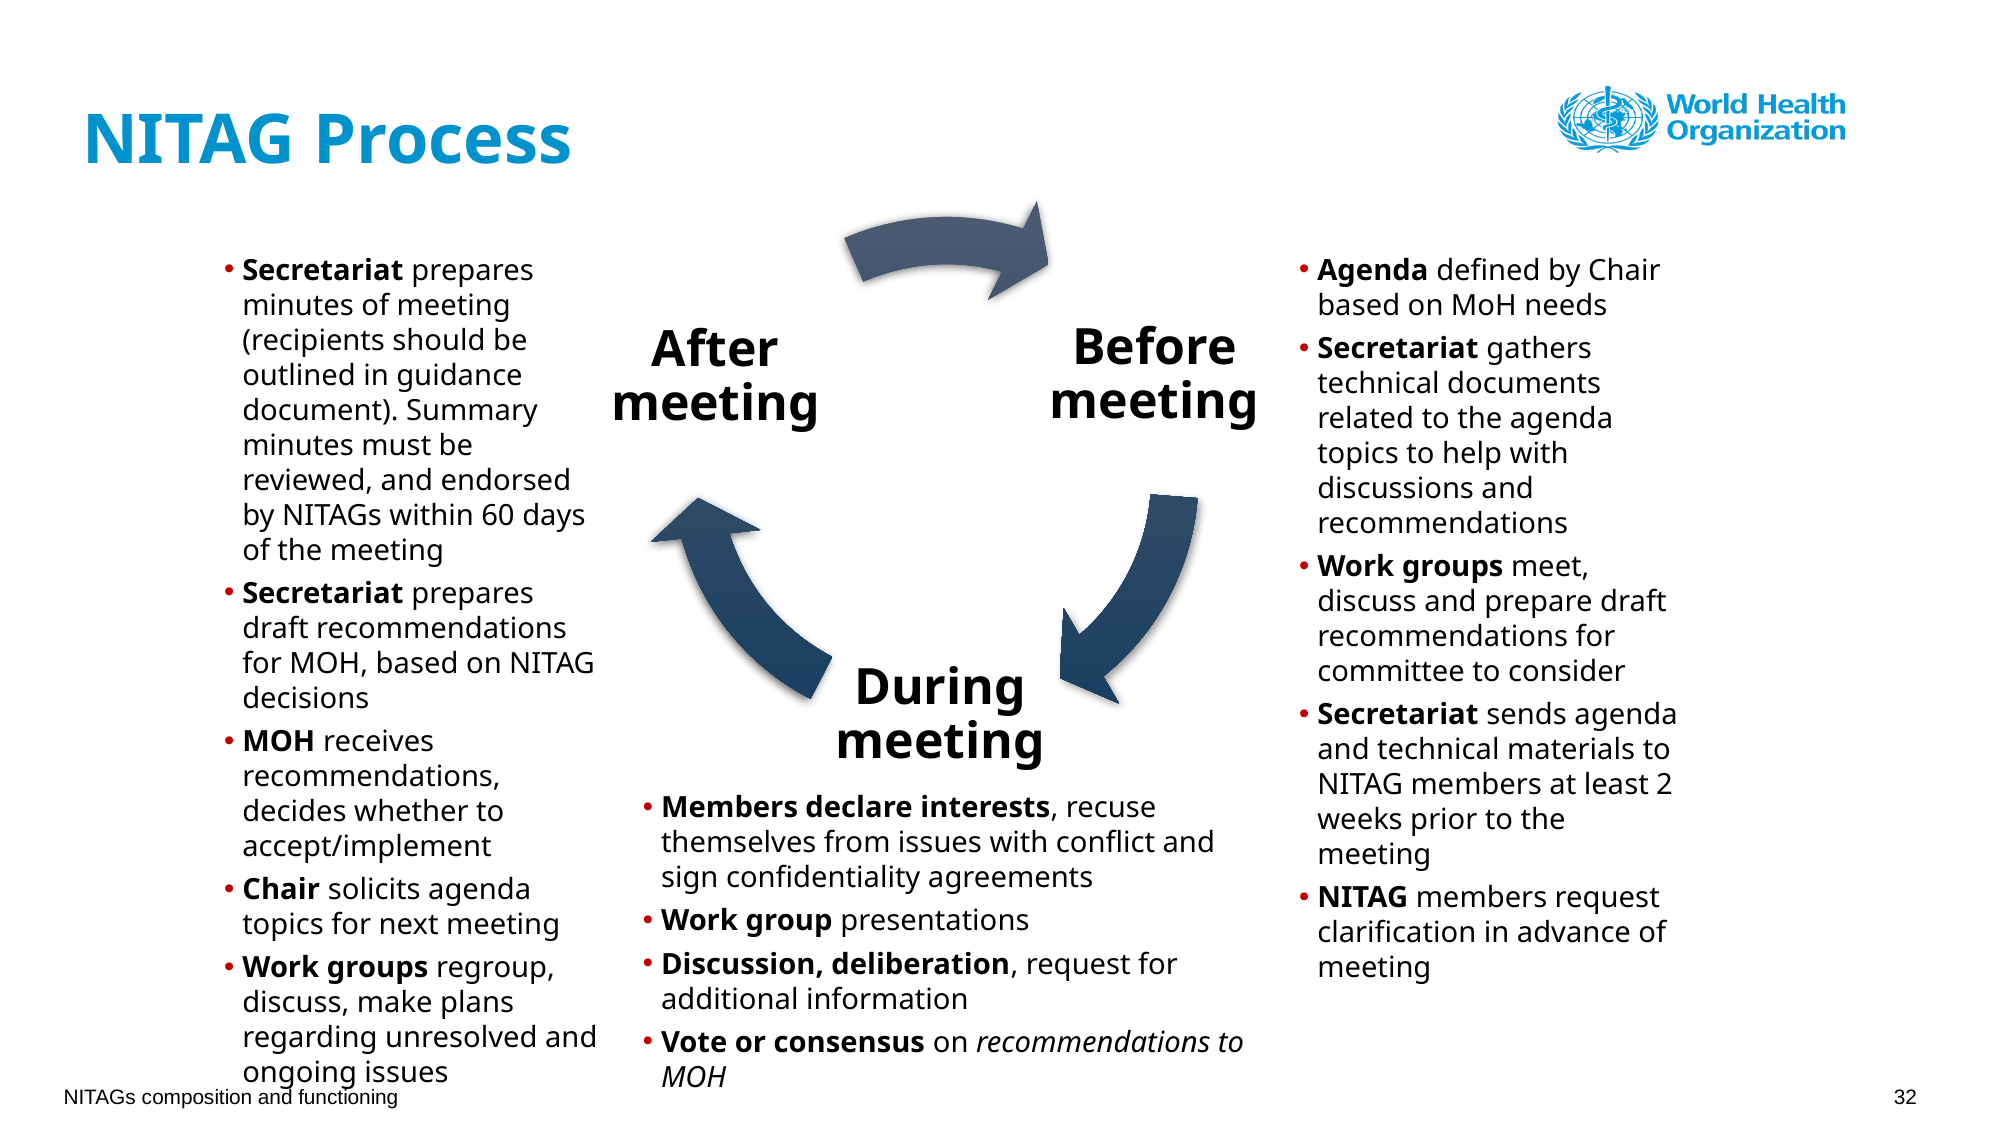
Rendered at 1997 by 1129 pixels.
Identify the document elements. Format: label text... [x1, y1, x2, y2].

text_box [209, 193, 1697, 1069]
footer NITAGs composition and functioning [63, 1083, 435, 1114]
slide_number 32 [1869, 1083, 1917, 1114]
picture [1485, 62, 1917, 177]
title NITAG Process [78, 60, 1415, 179]
